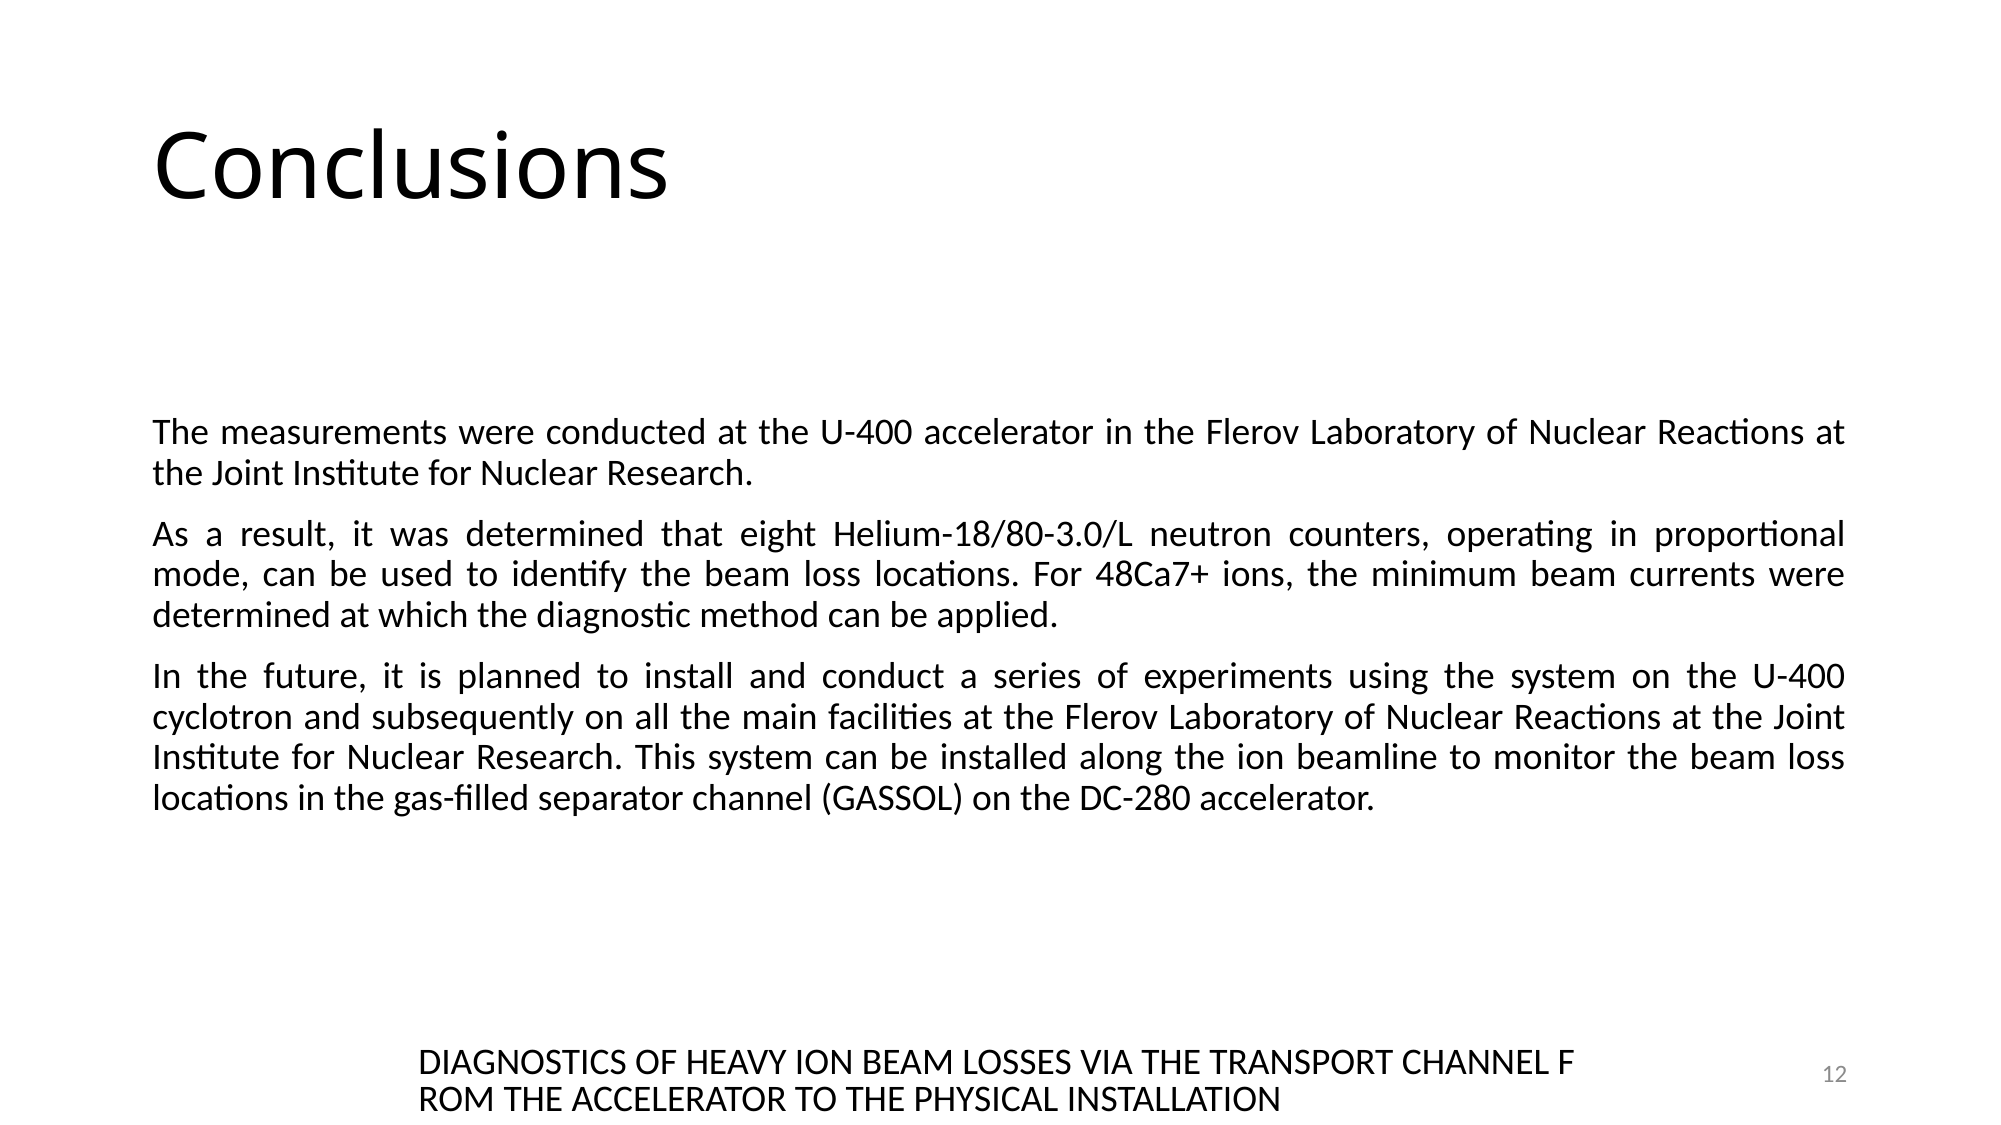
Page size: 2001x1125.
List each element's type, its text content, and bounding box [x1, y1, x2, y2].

slide_number 12 [1412, 1042, 1863, 1103]
footer DIAGNOSTICS OF HEAVY ION BEAM LOSSES VIA THE TRANSPORT CHANNEL FROM THE ACCELERATOR TO THE PHYSICAL INSTALLATION [403, 1029, 1597, 1090]
list The measurements were conducted at the U-400 accelerator in the Flerov Laboratory of Nuclear Reactions at the Joint Institute for Nuclear Research. As a result, it was determined that eight Helium-18/80-3.0/L neutron counters, operating in proportional mode, can be used to identify the beam loss locations. For 48Ca7+ ions, the minimum beam currents were determined at which the diagnostic method can be applied. In the future, it is planned to install and conduct a series of experiments using the system on the U-400 cyclotron and subsequently on all the main facilities at the Flerov Laboratory of Nuclear Reactions at the Joint Institute for Nuclear Research. This system can be installed along the ion beamline to monitor the beam loss locations in the gas-filled separator channel (GASSOL) on the DC-280 accelerator. [137, 287, 1863, 890]
title Conclusions [137, 59, 1863, 278]
